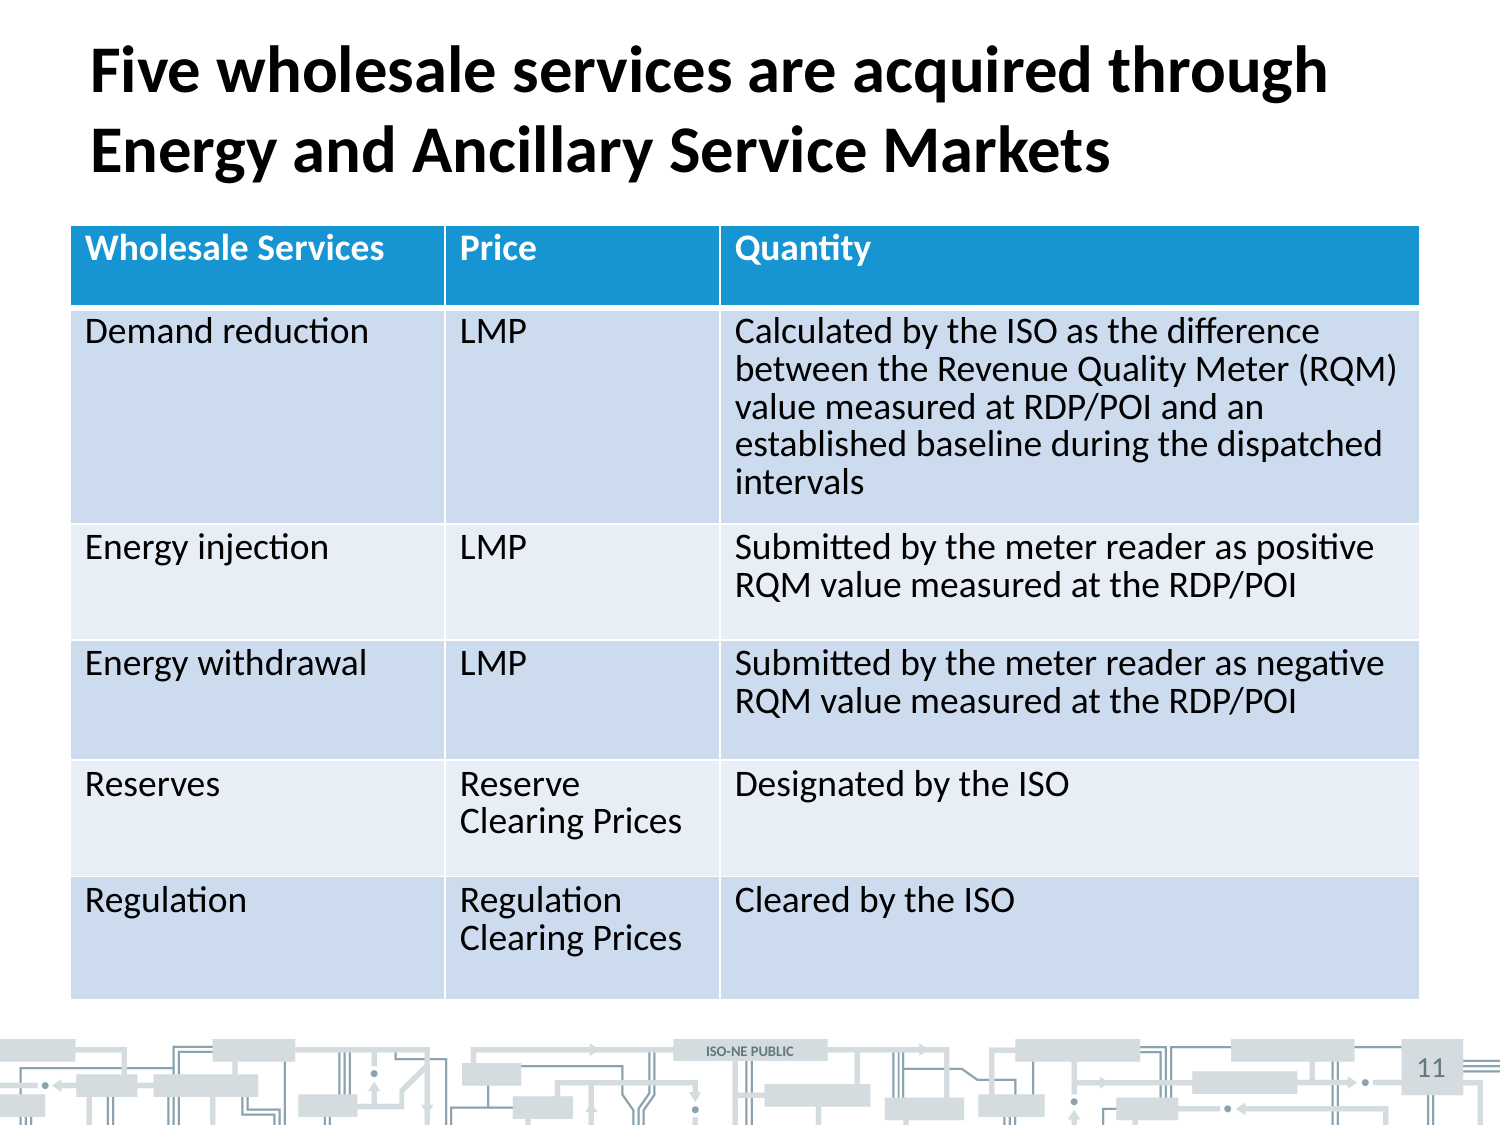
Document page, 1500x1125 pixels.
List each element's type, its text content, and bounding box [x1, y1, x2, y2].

table_cell Submitted by the meter reader as positive RQM value measured at the RDP/POI [721, 525, 1419, 639]
table_header Price [446, 226, 719, 305]
picture [0, 1031, 1500, 1125]
table_header Wholesale Services [71, 226, 444, 305]
table_cell Submitted by the meter reader as negative RQM value measured at the RDP/POI [721, 641, 1419, 759]
table_cell LMP [446, 525, 719, 639]
slide_number 11 [1400, 1044, 1463, 1088]
table_cell LMP [446, 641, 719, 759]
table_cell LMP [446, 311, 719, 523]
table_cell Reserves [71, 761, 444, 876]
table_cell Reserve Clearing Prices [446, 761, 719, 876]
table_header Quantity [721, 226, 1419, 305]
table_cell Regulation [71, 877, 444, 999]
table_cell Cleared by the ISO [721, 877, 1419, 999]
table_cell Energy injection [71, 525, 444, 639]
title Five wholesale services are acquired through Energy and Ancillary Service Markets [75, 12, 1425, 200]
table_cell Demand reduction [71, 311, 444, 523]
table_cell Designated by the ISO [721, 761, 1419, 876]
table_cell Regulation Clearing Prices [446, 877, 719, 999]
table_cell Energy withdrawal [71, 641, 444, 759]
table_cell Calculated by the ISO as the difference between the Revenue Quality Meter (RQM) value measured at RDP/POI and an established baseline during the dispatched intervals [721, 311, 1419, 523]
